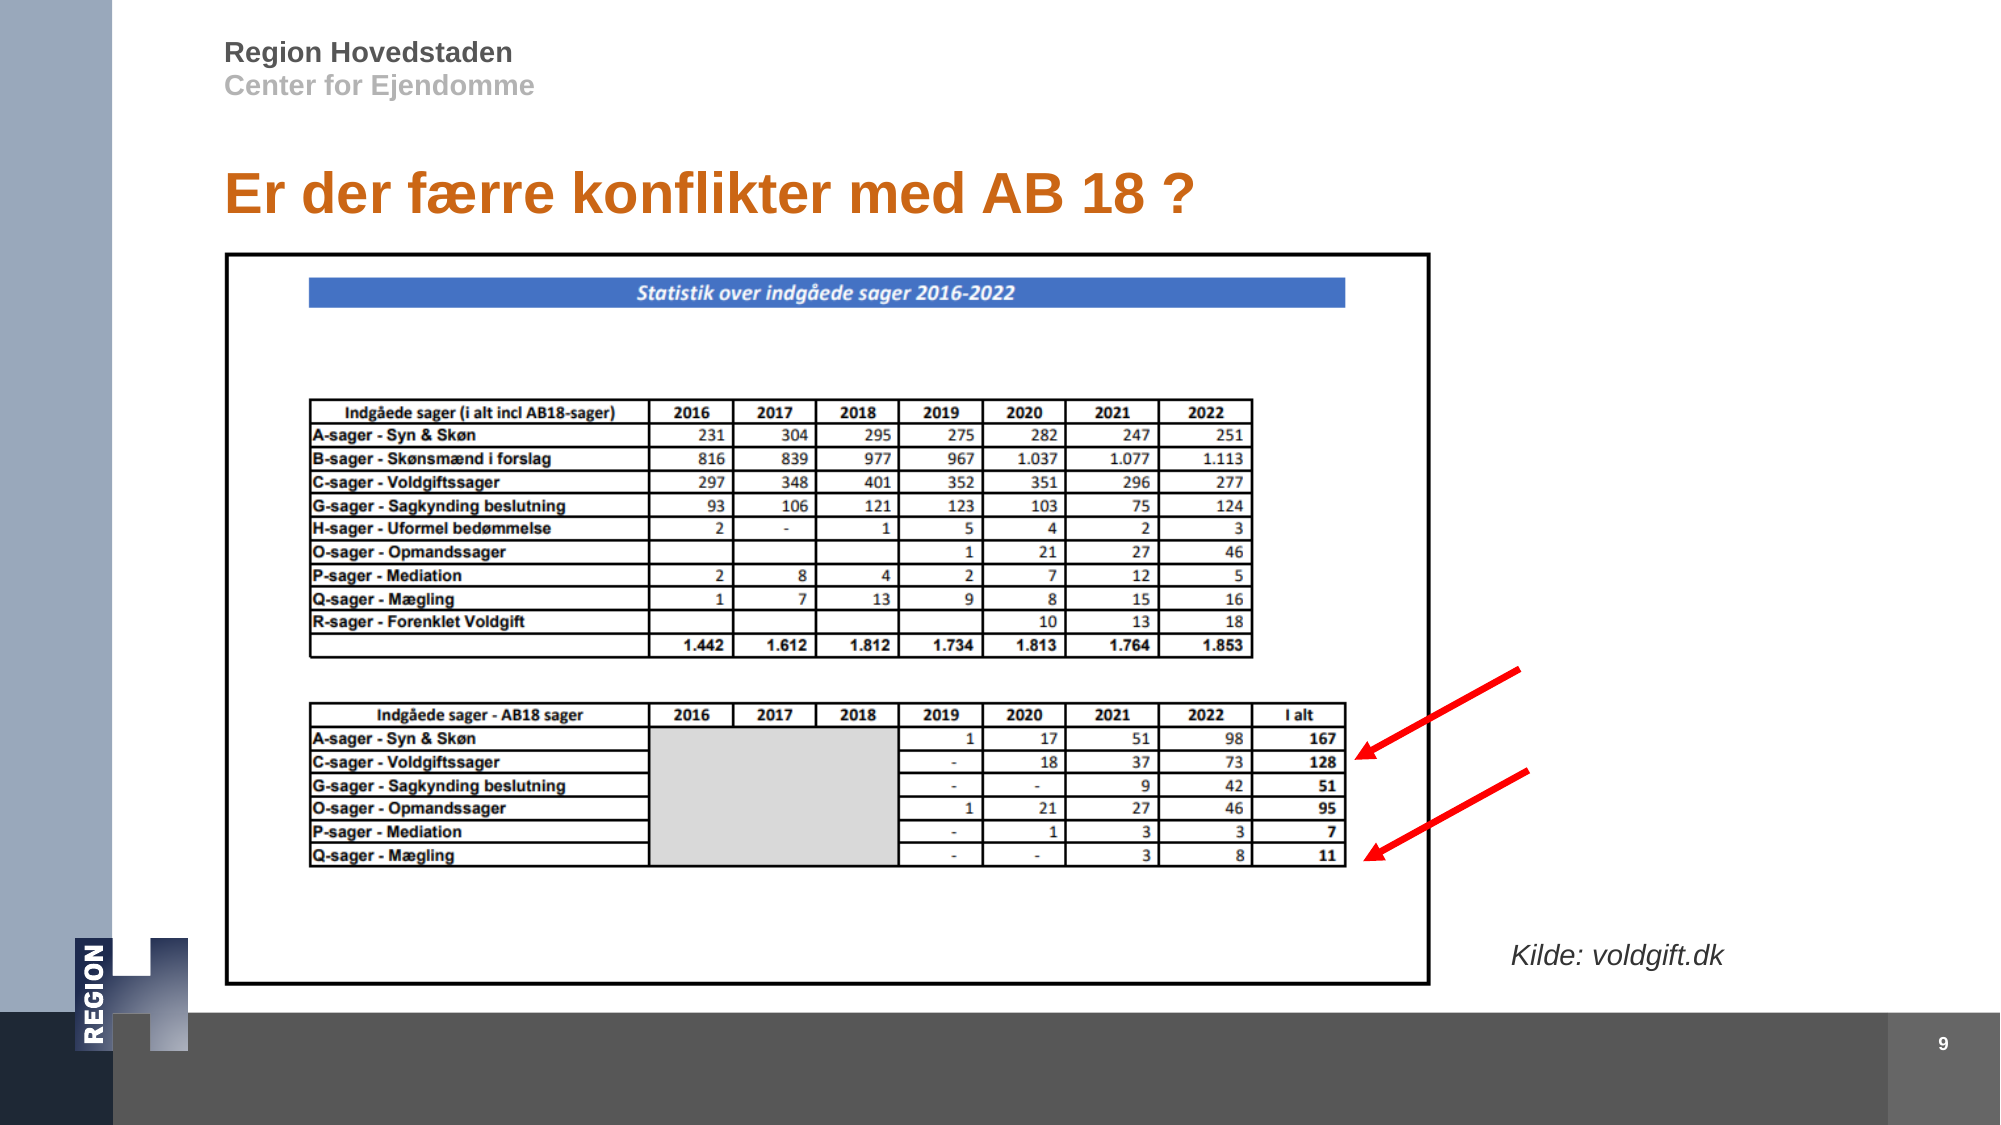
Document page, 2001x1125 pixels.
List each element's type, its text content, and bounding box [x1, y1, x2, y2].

text_box Kilde: voldgift.dk [1496, 928, 1916, 979]
slide_number 9 [1887, 1031, 2000, 1061]
picture [0, 938, 188, 1125]
picture [208, 237, 1441, 1003]
title Er der færre konflikter med AB 18 ? [224, 90, 1888, 196]
list [224, 196, 1888, 771]
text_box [1354, 668, 1520, 761]
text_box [1362, 769, 1529, 862]
